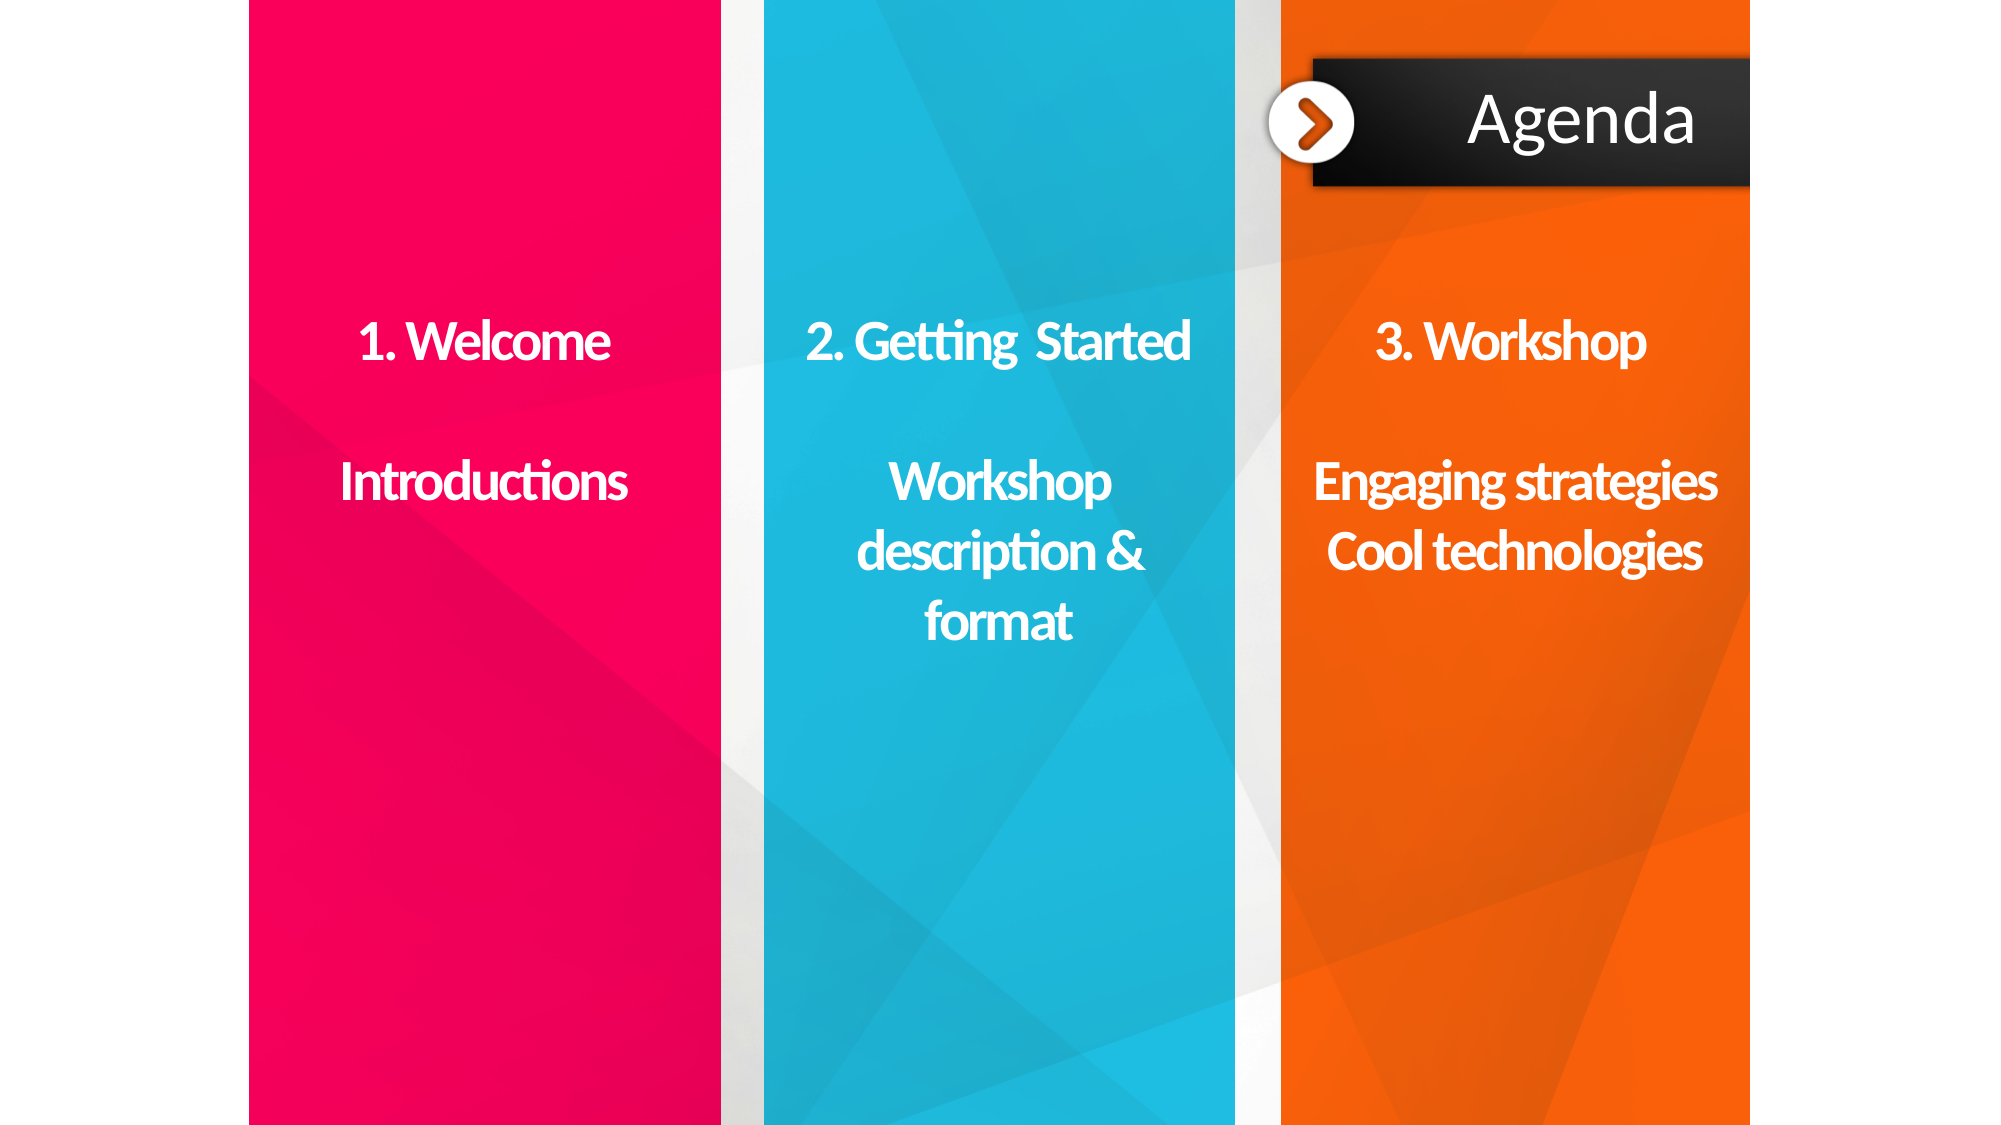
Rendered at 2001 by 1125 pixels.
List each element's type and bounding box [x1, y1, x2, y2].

picture [249, 0, 1750, 1125]
